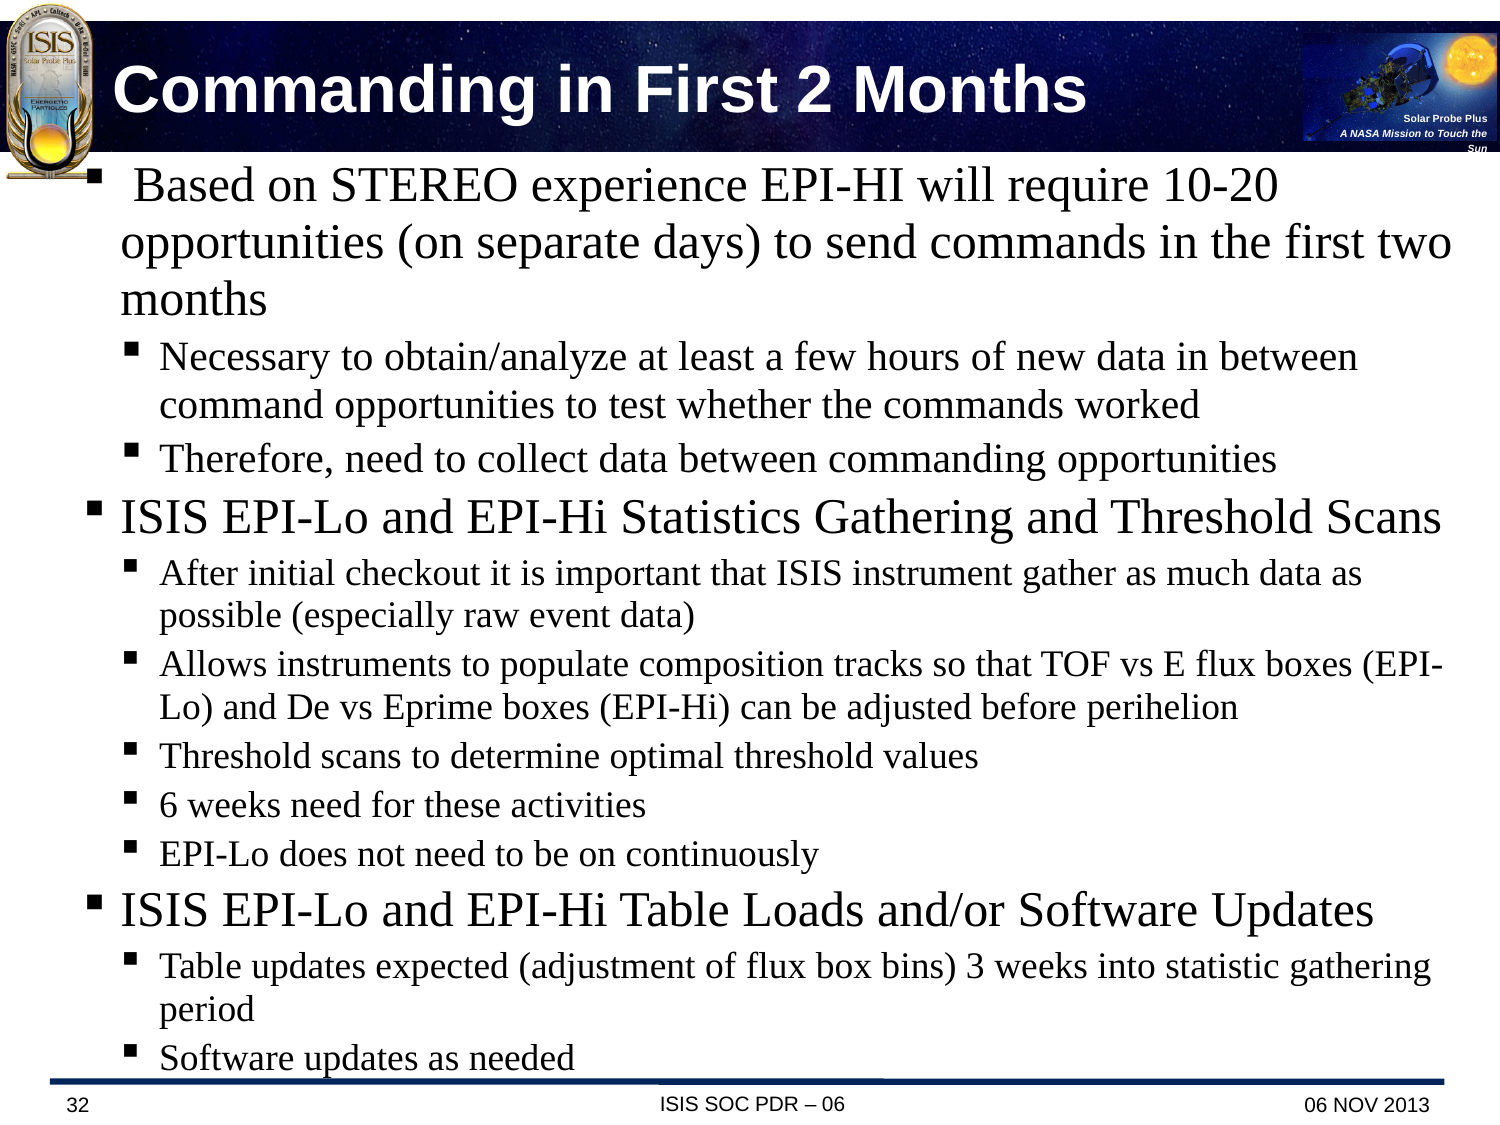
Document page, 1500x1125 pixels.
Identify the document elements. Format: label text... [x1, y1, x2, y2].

list Based on STEREO experience EPI-HI will require 10-20 opportunities (on separate days) to send commands in the first two months Necessary to obtain/analyze at least a few hours of new data in between command opportunities to test whether the commands worked Therefore, need to collect data between commanding opportunities ISIS EPI-Lo and EPI-Hi Statistics Gathering and Threshold Scans After initial checkout it is important that ISIS instrument gather as much data as possible (especially raw event data) Allows instruments to populate composition tracks so that TOF vs E flux boxes (EPI-Lo) and De vs Eprime boxes (EPI-Hi) can be adjusted before perihelion Threshold scans to determine optimal threshold values 6 weeks need for these activities EPI-Lo does not need to be on continuously ISIS EPI-Lo and EPI-Hi Table Loads and/or Software Updates Table updates expected (adjustment of flux box bins) 3 weeks into statistic gathering period Software updates as needed [82, 155, 1479, 1040]
title Commanding in First 2 Months [111, 30, 1294, 142]
picture [0, 2, 1500, 181]
text_box ISIS SOC PDR – 06 [376, 1083, 1129, 1124]
